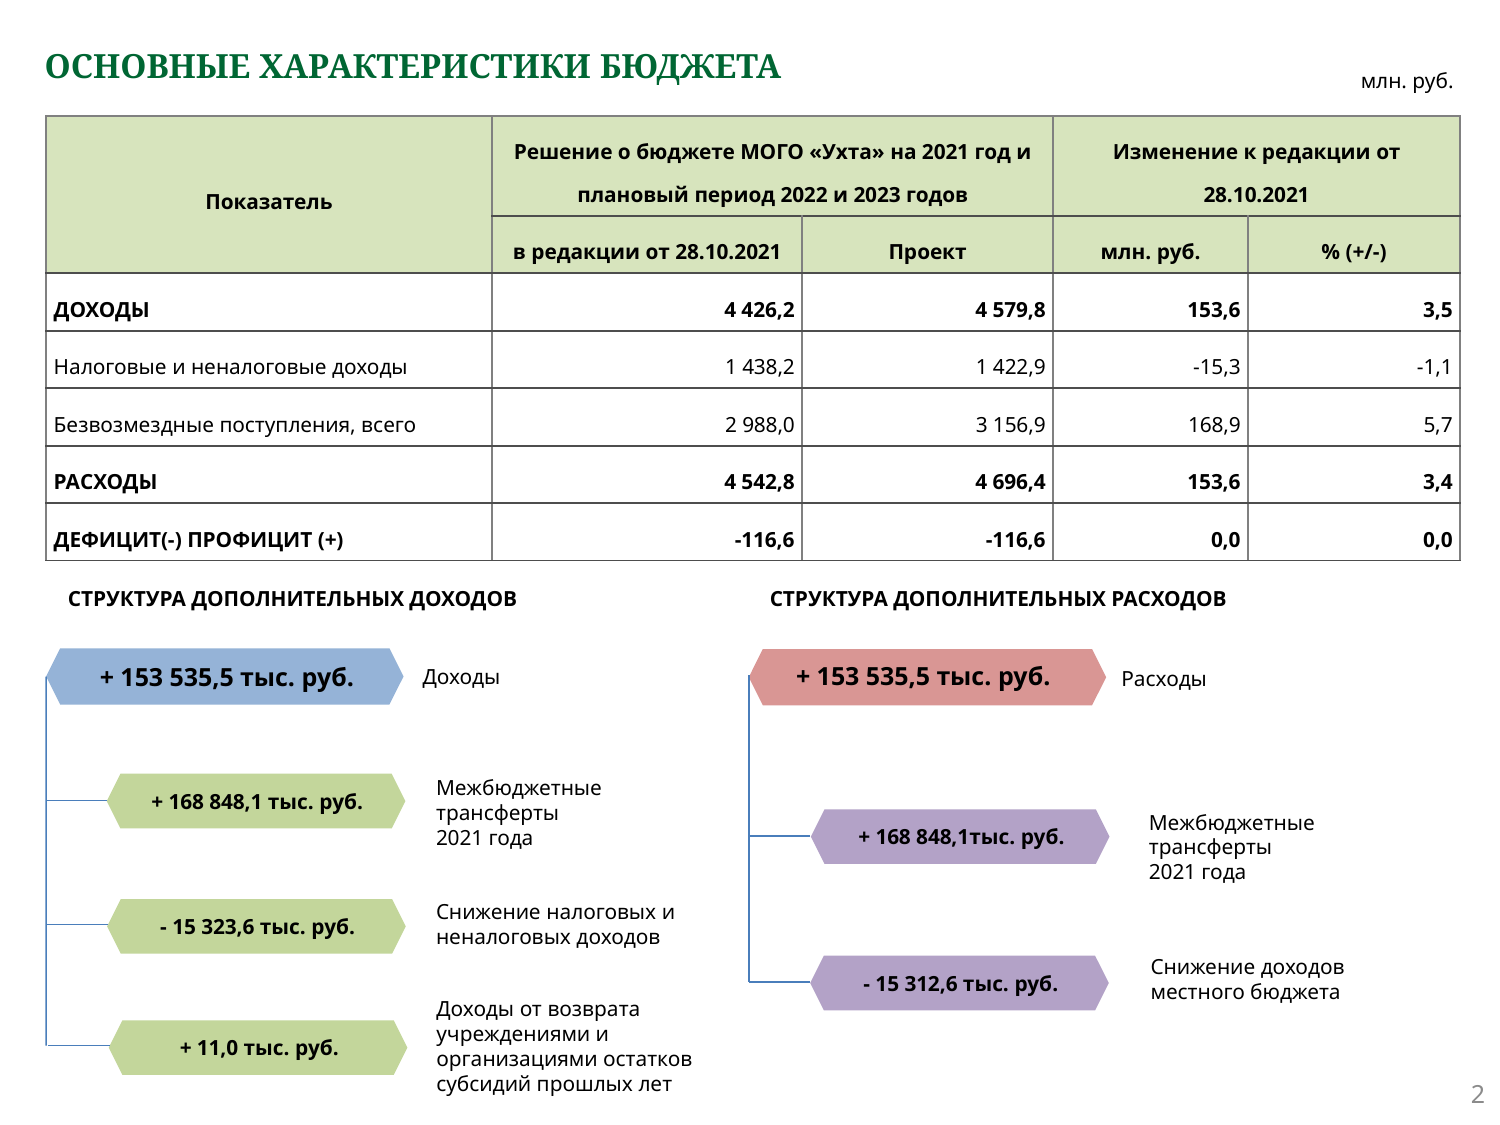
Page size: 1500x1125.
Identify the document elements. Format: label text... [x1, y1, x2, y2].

text_box Межбюджетные трансферты 2021 года [419, 765, 731, 859]
text_box [44, 646, 394, 707]
table_cell в редакции от 28.10.2021 [493, 217, 801, 272]
table_header Показатель [47, 117, 491, 272]
text_box [106, 896, 408, 956]
table_cell 2 988,0 [493, 389, 801, 445]
text_box - 15 323,6 тыс. руб. [119, 904, 396, 948]
table_cell млн. руб. [1054, 217, 1247, 272]
text_box [396, 656, 406, 697]
text_box + 153 535,5 тыс. руб. [761, 651, 1086, 700]
table_cell -15,3 [1054, 332, 1247, 387]
text_box [746, 646, 1105, 708]
text_box [808, 953, 1111, 1013]
table_cell 0,0 [1054, 504, 1247, 560]
text_box СТРУКТУРА ДОПОЛНИТЕЛЬНЫХ РАСХОДОВ [753, 576, 1243, 620]
table_cell Проект [803, 217, 1052, 272]
table_cell 153,6 [1054, 447, 1247, 502]
text_box - 15 312,6 тыс. руб. [822, 961, 1099, 1005]
table_cell 153,6 [1054, 274, 1247, 330]
text_box [809, 807, 1112, 867]
text_box + 168 848,1 тыс. руб. [119, 779, 396, 823]
table_cell 4 696,4 [803, 447, 1052, 502]
text_box Расходы [1105, 656, 1421, 700]
text_box Межбюджетные трансферты 2021 года [1132, 800, 1444, 893]
slide_number 2 [1149, 1065, 1500, 1125]
text_box Доходы от возврата учреждениями и организациями остатков субсидий прошлых лет [420, 986, 732, 1105]
text_box [108, 1018, 410, 1078]
text_box Снижение доходов местного бюджета [1134, 945, 1446, 1013]
title ОСНОВНЫЕ ХАРАКТЕРИСТИКИ БЮДЖЕТА [29, 29, 1471, 148]
table_cell 1 422,9 [803, 332, 1052, 387]
table_header Изменение к редакции от 28.10.2021 [1054, 117, 1459, 215]
table_cell 0,0 [1249, 504, 1459, 560]
table_cell 168,9 [1054, 389, 1247, 445]
table_cell % (+/-) [1249, 217, 1459, 272]
text_box + 153 535,5 тыс. руб. [59, 652, 396, 701]
table_cell -1,1 [1249, 332, 1459, 387]
table_cell 4 426,2 [493, 274, 801, 330]
table_cell Налоговые и неналоговые доходы [47, 332, 491, 387]
table_header Решение о бюджете МОГО «Ухта» на 2021 год и плановый период 2022 и 2023 годов [493, 117, 1052, 215]
table_cell -116,6 [493, 504, 801, 560]
text_box млн. руб. [1281, 62, 1470, 99]
table_cell РАСХОДЫ [47, 447, 491, 502]
text_box Доходы [406, 654, 722, 698]
text_box + 11,0 тыс. руб. [121, 1025, 398, 1069]
table_cell 3,5 [1249, 274, 1459, 330]
table_cell 1 438,2 [493, 332, 801, 387]
table_cell ДЕФИЦИТ(-) ПРОФИЦИТ (+) [47, 504, 491, 560]
text_box СТРУКТУРА ДОПОЛНИТЕЛЬНЫХ ДОХОДОВ [51, 576, 534, 620]
table_cell 3 156,9 [803, 389, 1052, 445]
text_box [105, 771, 408, 831]
table_cell Безвозмездные поступления, всего [47, 389, 491, 445]
text_box Снижение налоговых и неналоговых доходов [419, 889, 731, 958]
table_cell 3,4 [1249, 447, 1459, 502]
text_box + 168 848,1тыс. руб. [823, 814, 1100, 858]
table_cell 4 579,8 [803, 274, 1052, 330]
table_cell -116,6 [803, 504, 1052, 560]
table_cell ДОХОДЫ [47, 274, 491, 330]
table_cell 5,7 [1249, 389, 1459, 445]
table_cell 4 542,8 [493, 447, 801, 502]
